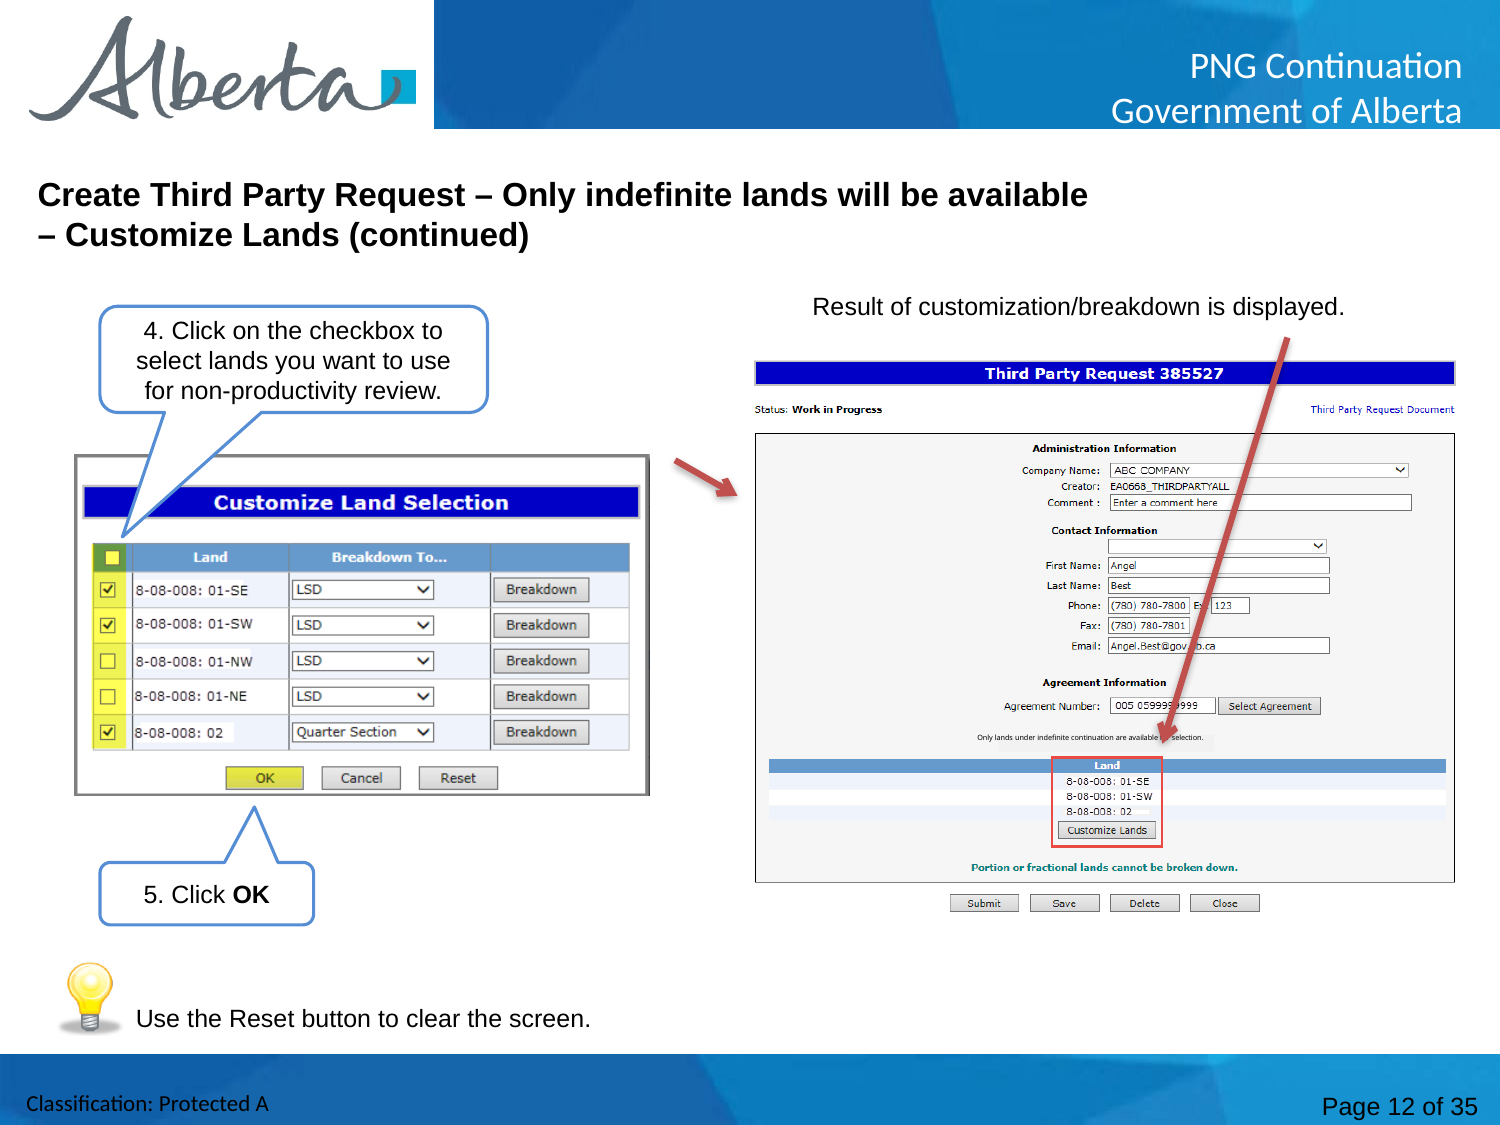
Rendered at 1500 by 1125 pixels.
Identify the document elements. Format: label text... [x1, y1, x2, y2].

picture [29, 16, 416, 121]
picture [74, 454, 651, 796]
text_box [49, 961, 1500, 1042]
title Create Third Party Request – Only indefinite lands will be available – Customize Lands (continued) [37, 173, 1320, 295]
picture [745, 354, 1463, 917]
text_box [674, 459, 738, 496]
text_box Result of customization/breakdown is displayed. [797, 283, 1380, 329]
picture [434, 0, 1500, 129]
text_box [1162, 337, 1288, 744]
picture [0, 1054, 1500, 1125]
text_box 4. Click on the checkbox to select lands you want to use for non-productivity review. [97, 304, 490, 453]
text_box 5. Click OK [97, 805, 316, 928]
